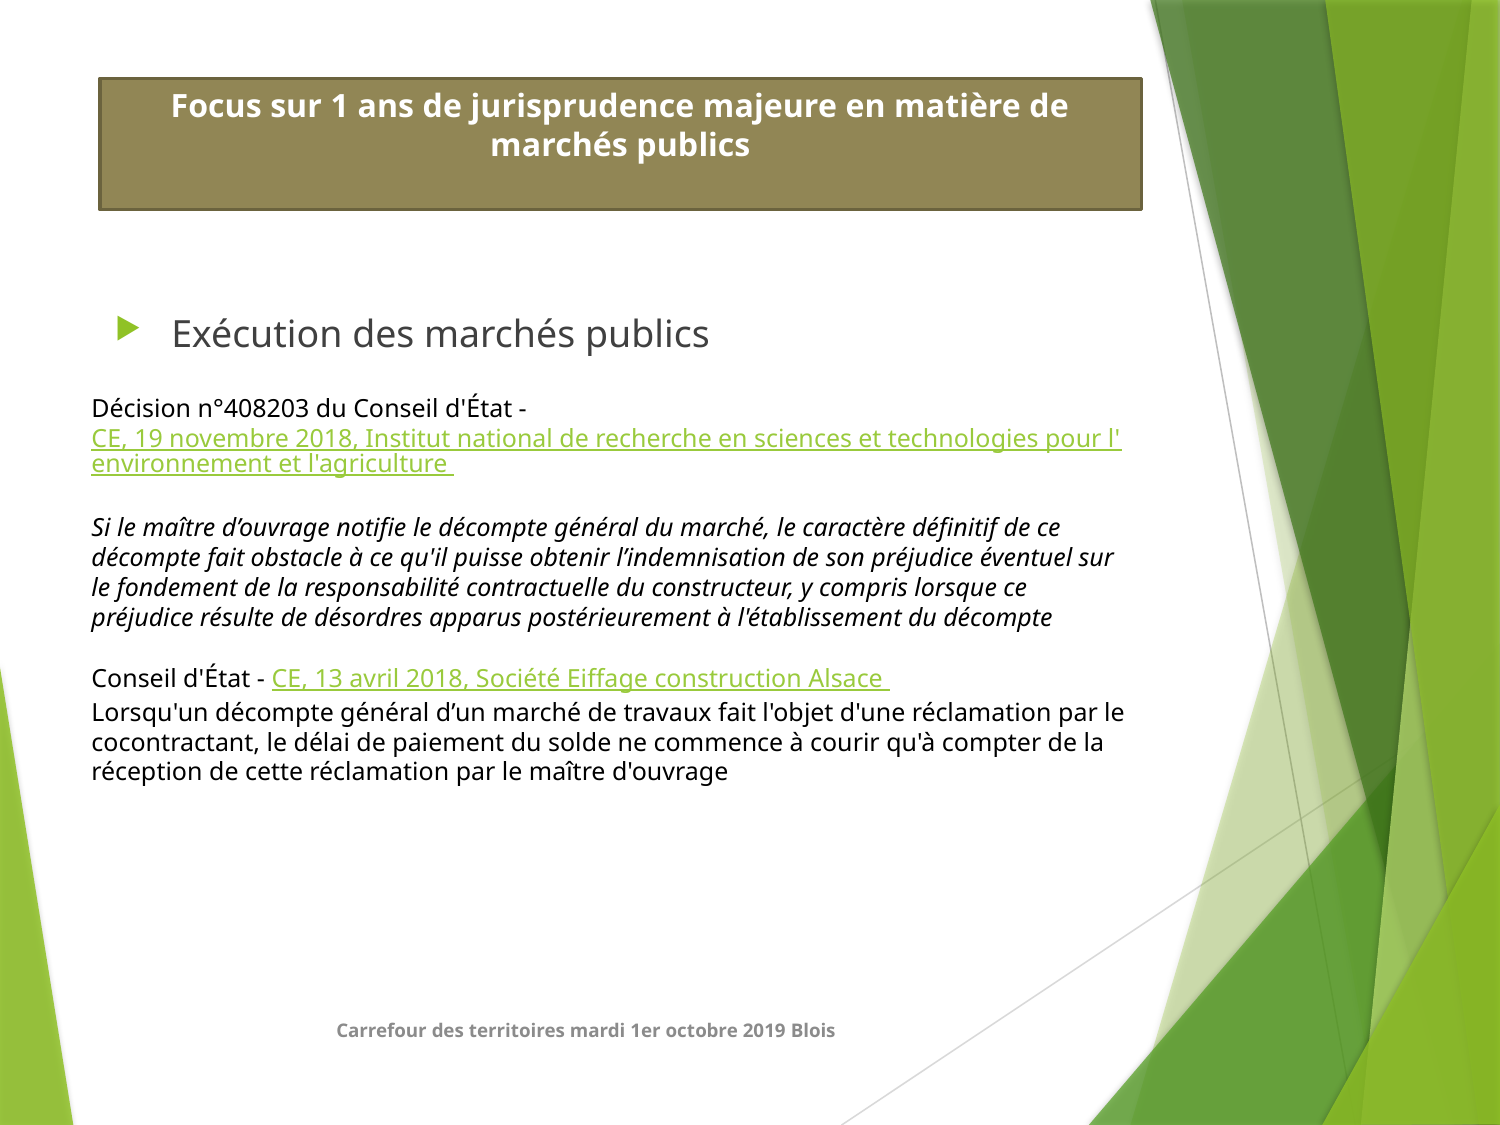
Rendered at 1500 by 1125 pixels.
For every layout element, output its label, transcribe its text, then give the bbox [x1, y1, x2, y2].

list Exécution des marchés publics [99, 302, 1142, 385]
title Focus sur 1 ans de jurisprudence majeure en matière de marchés publics [98, 77, 1143, 211]
text_box Décision n°408203 du Conseil d'État - CE, 19 novembre 2018, Institut national de recherche en sciences et technologies pour l'environnement et l'agriculture Si le maître d’ouvrage notifie le décompte général du marché, le caractère définitif de ce décompte fait obstacle à ce qu'il puisse obtenir l’indemnisation de son préjudice éventuel sur le fondement de la responsabilité contractuelle du constructeur, y compris lorsque ce préjudice résulte de désordres apparus postérieurement à l'établissement du décompte [76, 385, 1142, 614]
text_box Conseil d'État - CE, 13 avril 2018, Société Eiffage construction Alsace Lorsqu'un décompte général d’un marché de travaux fait l'objet d'une réclamation par le cocontractant, le délai de paiement du solde ne commence à courir qu'à compter de la réception de cette réclamation par le maître d'ouvrage [76, 654, 1223, 794]
footer Carrefour des territoires mardi 1er octobre 2019 Blois [206, 1000, 965, 1061]
